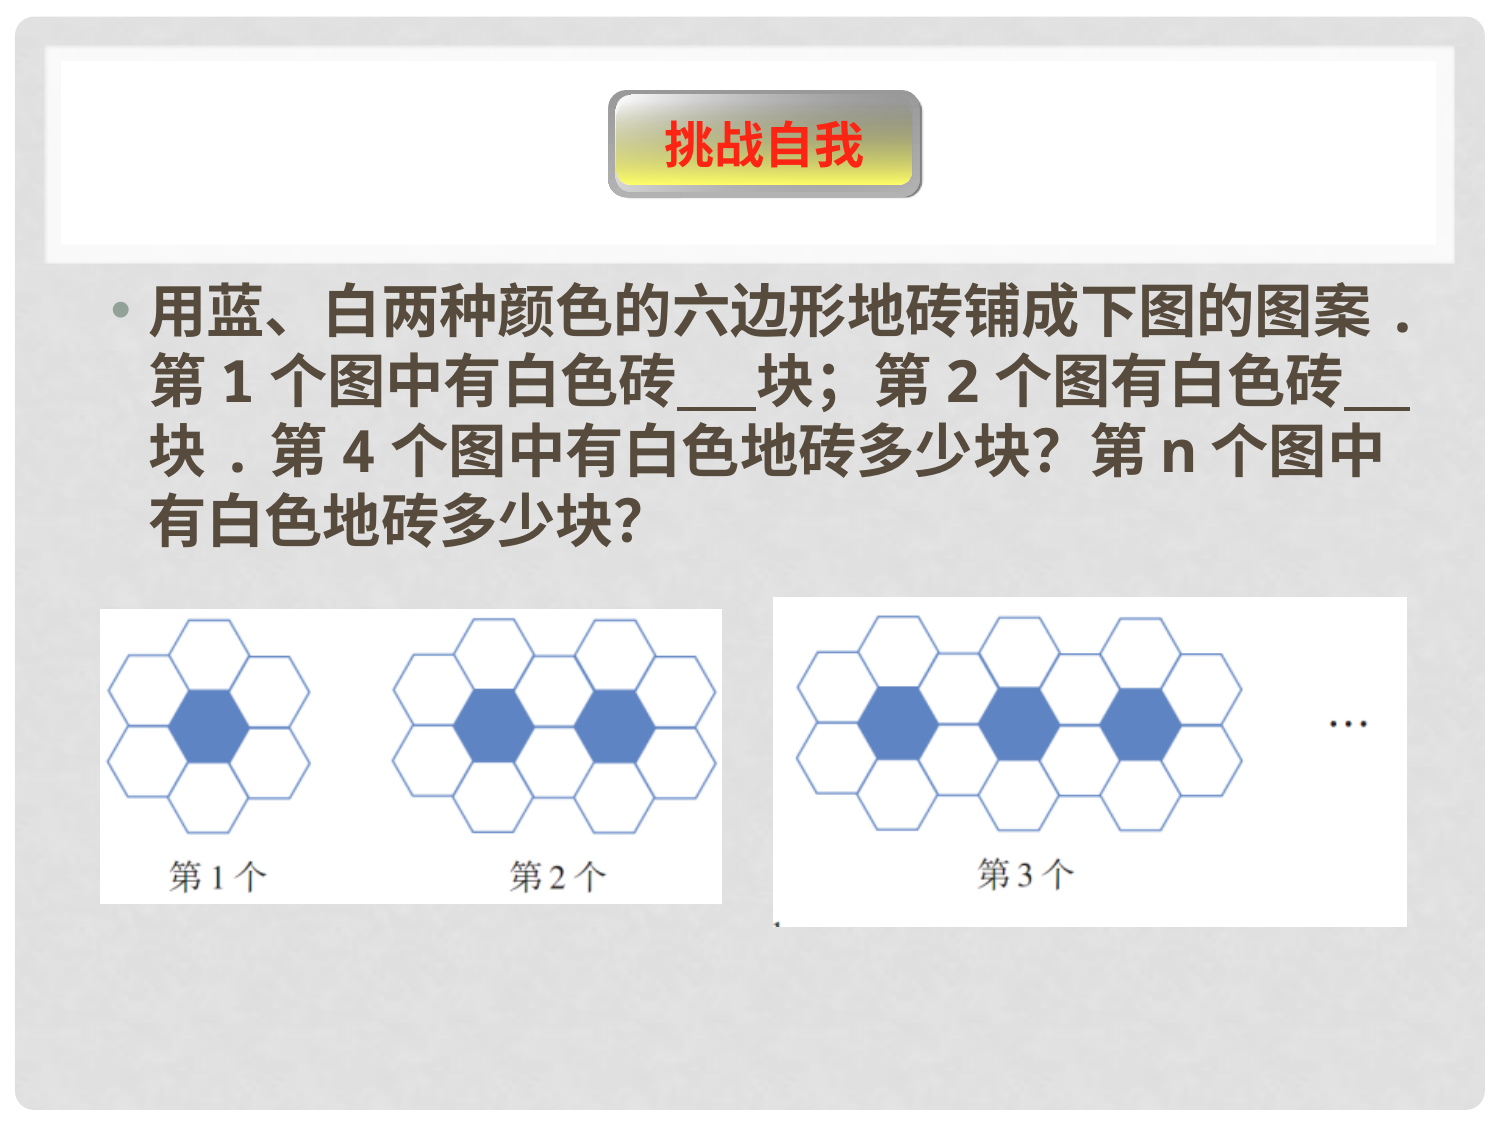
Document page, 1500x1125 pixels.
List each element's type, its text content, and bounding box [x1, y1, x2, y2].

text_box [608, 89, 920, 198]
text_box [100, 597, 1407, 927]
list 用蓝、白两种颜色的六边形地砖铺成下图的图案.第1个图中有白色砖 块；第2个图有白色砖 块.第4个图中有白色地砖多少块？第n个图中有白色地砖多少块？ [76, 267, 1427, 615]
